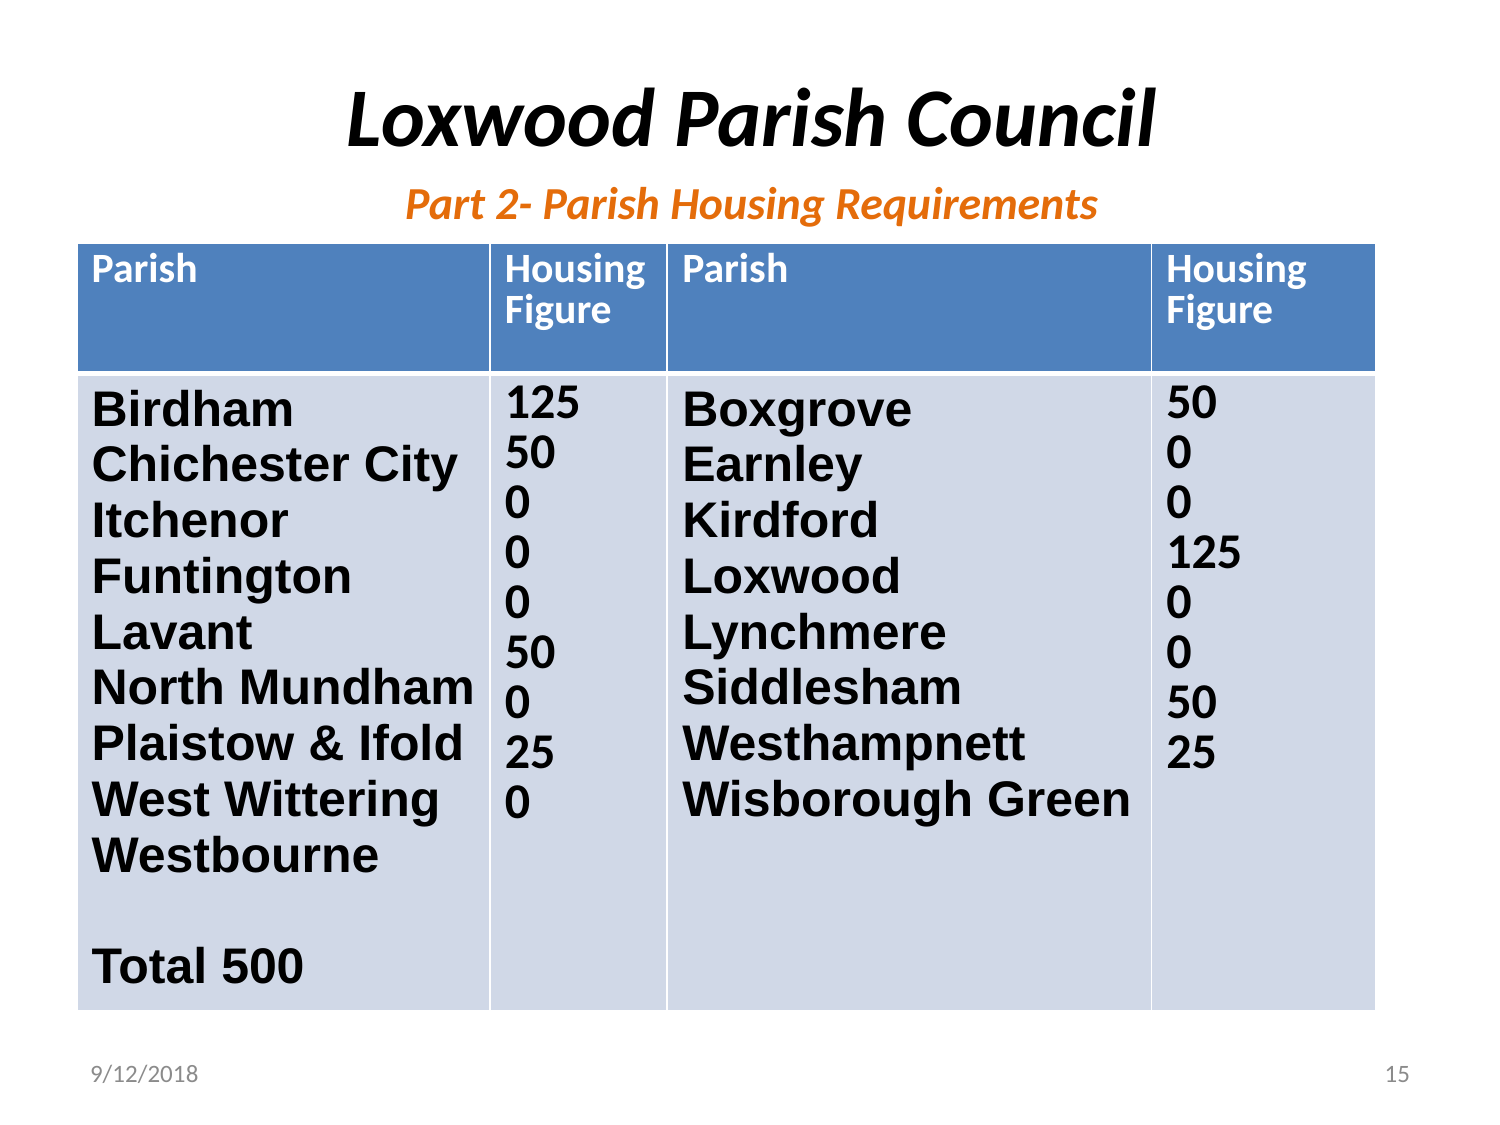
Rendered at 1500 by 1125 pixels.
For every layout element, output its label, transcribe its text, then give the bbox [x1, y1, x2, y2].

table_header Housing Figure [1152, 244, 1375, 371]
title Loxwood Parish Council [76, 19, 1427, 172]
table_header Parish [78, 244, 489, 371]
table_cell Boxgrove Earnley Kirdford Loxwood Lynchmere Siddlesham Westhampnett Wisborough Green [668, 376, 1151, 1010]
list Part 2- Parish Housing Requirements [76, 172, 1427, 916]
table_cell 50 0 0 125 0 0 50 25 [1152, 376, 1375, 1010]
table_cell 125 50 0 0 0 50 0 25 0 [491, 376, 666, 1010]
slide_number 15 [1074, 1042, 1425, 1103]
table_header Parish [668, 244, 1151, 371]
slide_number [75, 1042, 425, 1103]
table_cell Birdham Chichester City Itchenor Funtington Lavant North Mundham Plaistow & Ifold West Wittering Westbourne Total 500 [78, 376, 489, 1010]
table_header Housing Figure [491, 244, 666, 371]
